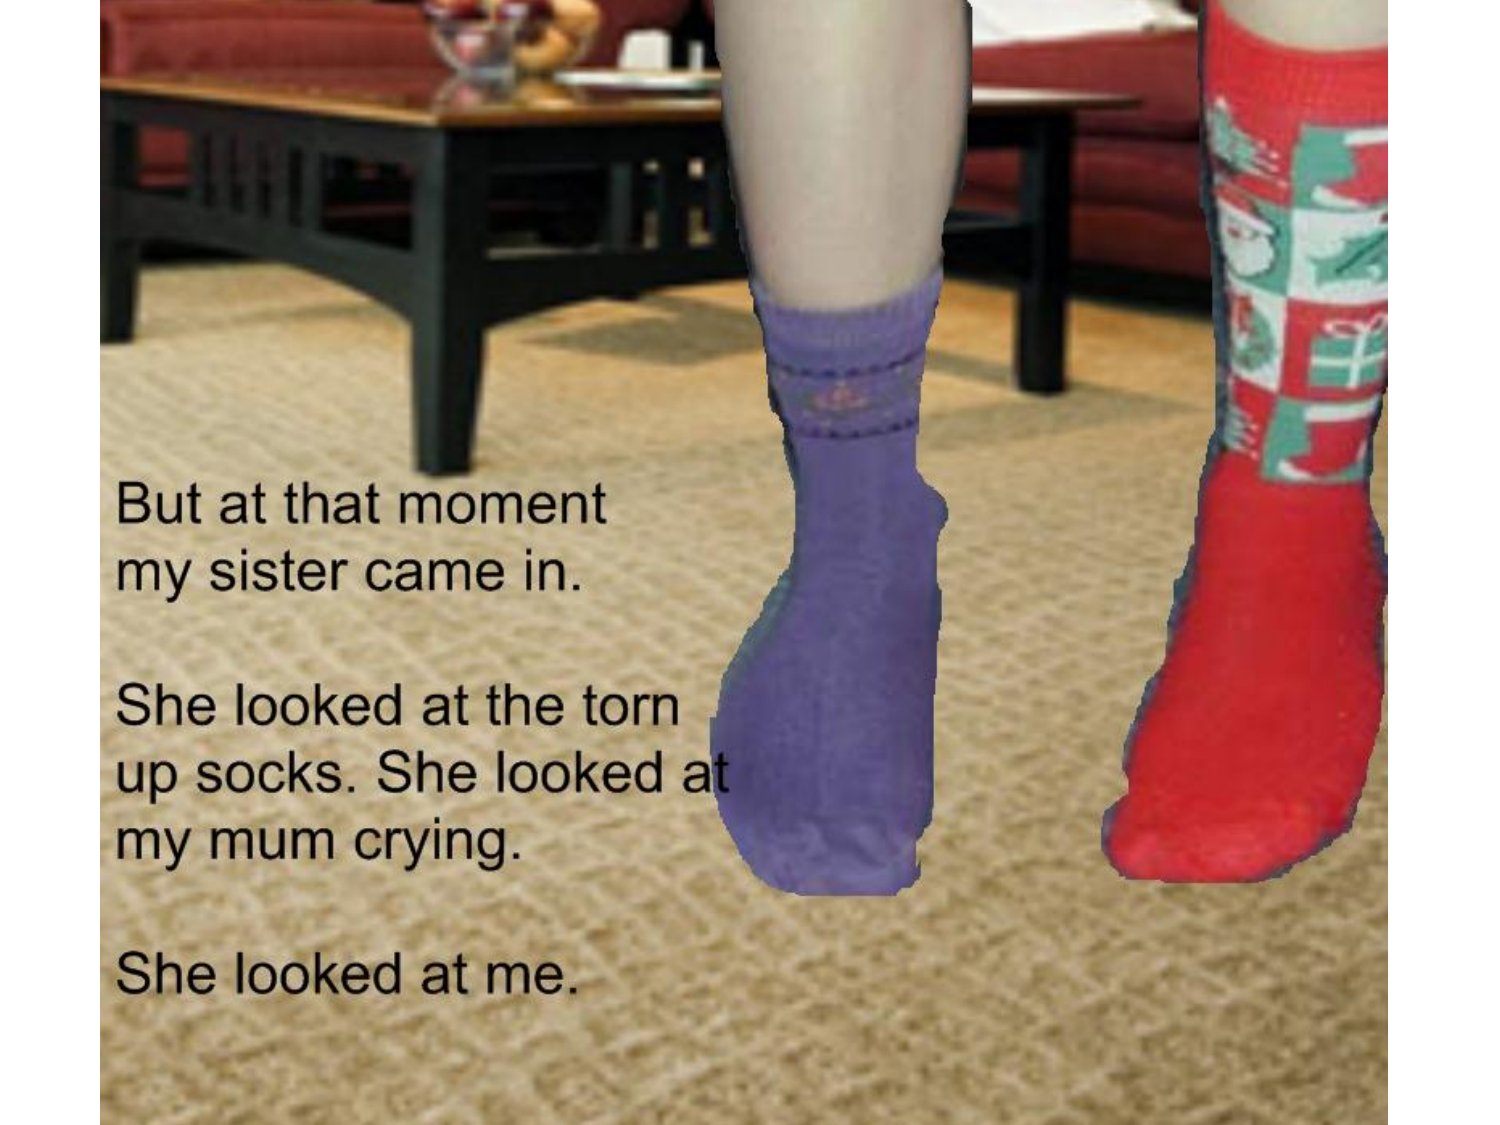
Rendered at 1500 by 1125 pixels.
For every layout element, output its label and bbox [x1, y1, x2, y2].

list [100, 0, 1389, 1125]
